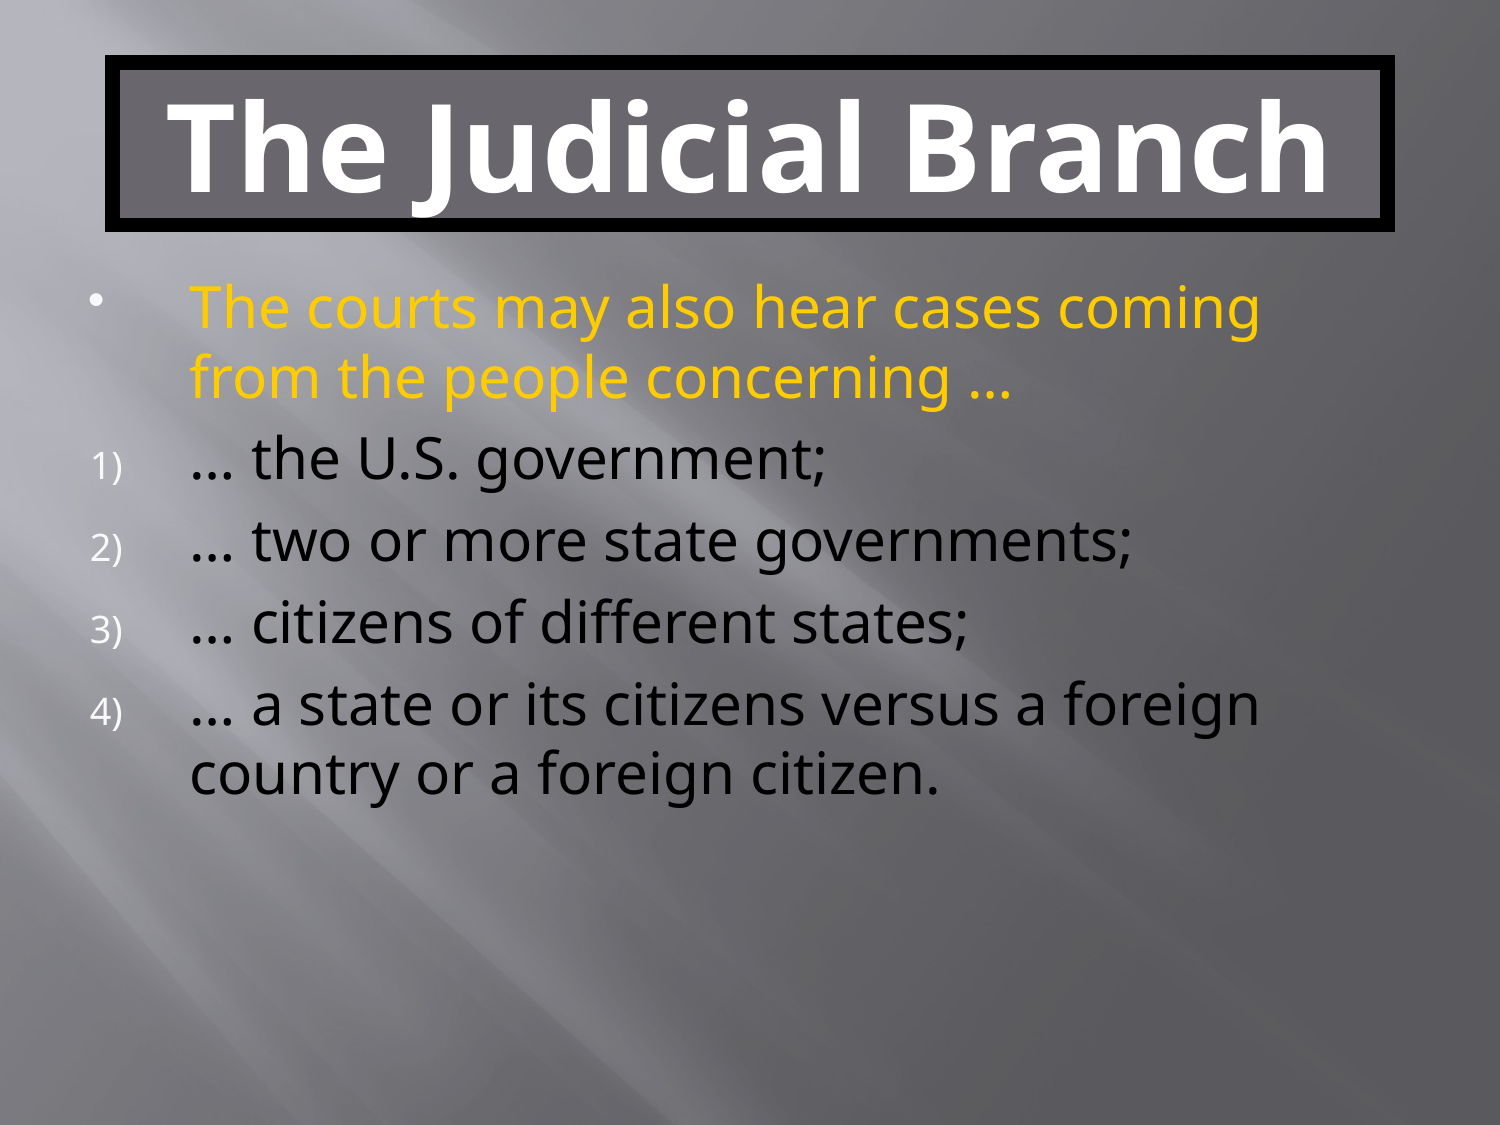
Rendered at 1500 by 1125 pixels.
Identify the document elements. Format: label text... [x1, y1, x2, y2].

list The courts may also hear cases coming from the people concerning … … the U.S. government; … two or more state governments; … citizens of different states; … a state or its citizens versus a foreign country or a foreign citizen. [75, 262, 1425, 1035]
title The Judicial Branch [112, 62, 1388, 225]
